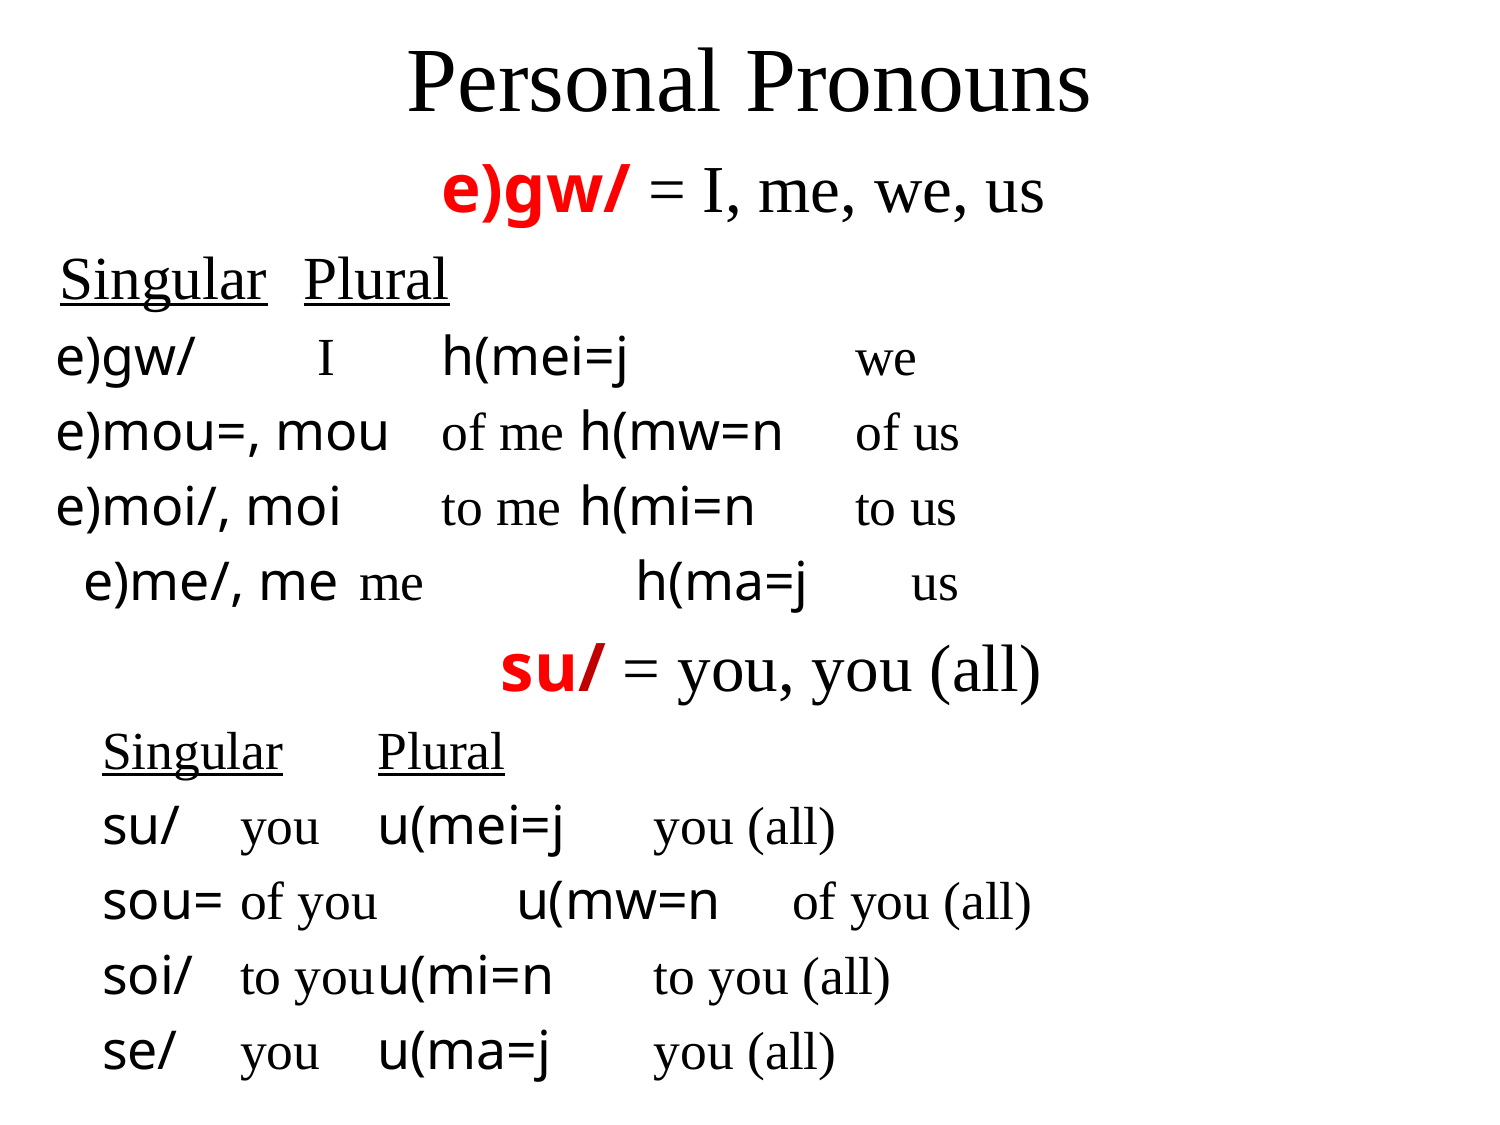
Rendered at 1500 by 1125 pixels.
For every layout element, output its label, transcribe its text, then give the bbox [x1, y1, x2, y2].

title Personal Pronouns [75, 0, 1425, 137]
list e)gw/ = I, me, we, us Singular Plural e)gw/ I h(mei=j we e)mou=, mou of me h(mw=n of us e)moi/, moi to me h(mi=n to us e)me/, me me h(ma=j us su/ = you, you (all) Singular Plural su/ you u(mei=j you (all) sou= of you u(mw=n of you (all) soi/ to you u(mi=n to you (all) se/ you u(ma=j you (all) [12, 137, 1475, 1105]
